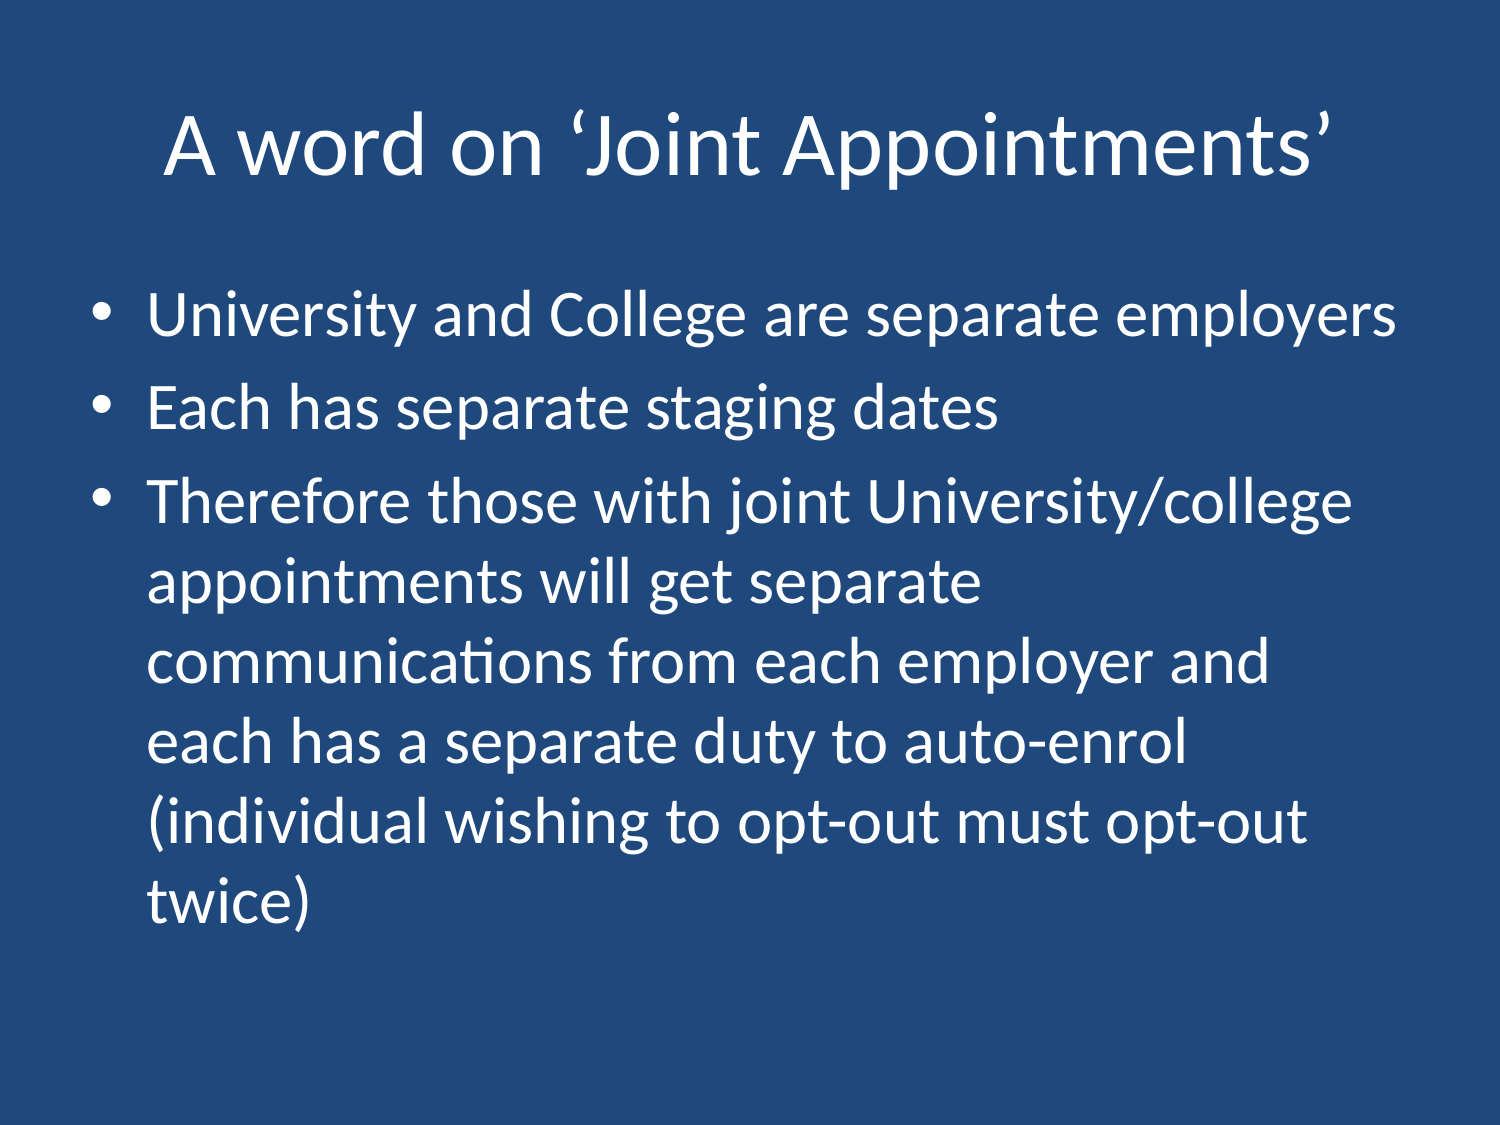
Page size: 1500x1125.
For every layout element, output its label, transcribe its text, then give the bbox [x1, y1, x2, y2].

title A word on ‘Joint Appointments’ [75, 45, 1425, 233]
list University and College are separate employers Each has separate staging dates Therefore those with joint University/college appointments will get separate communications from each employer and each has a separate duty to auto-enrol (individual wishing to opt-out must opt-out twice) [75, 262, 1425, 1005]
